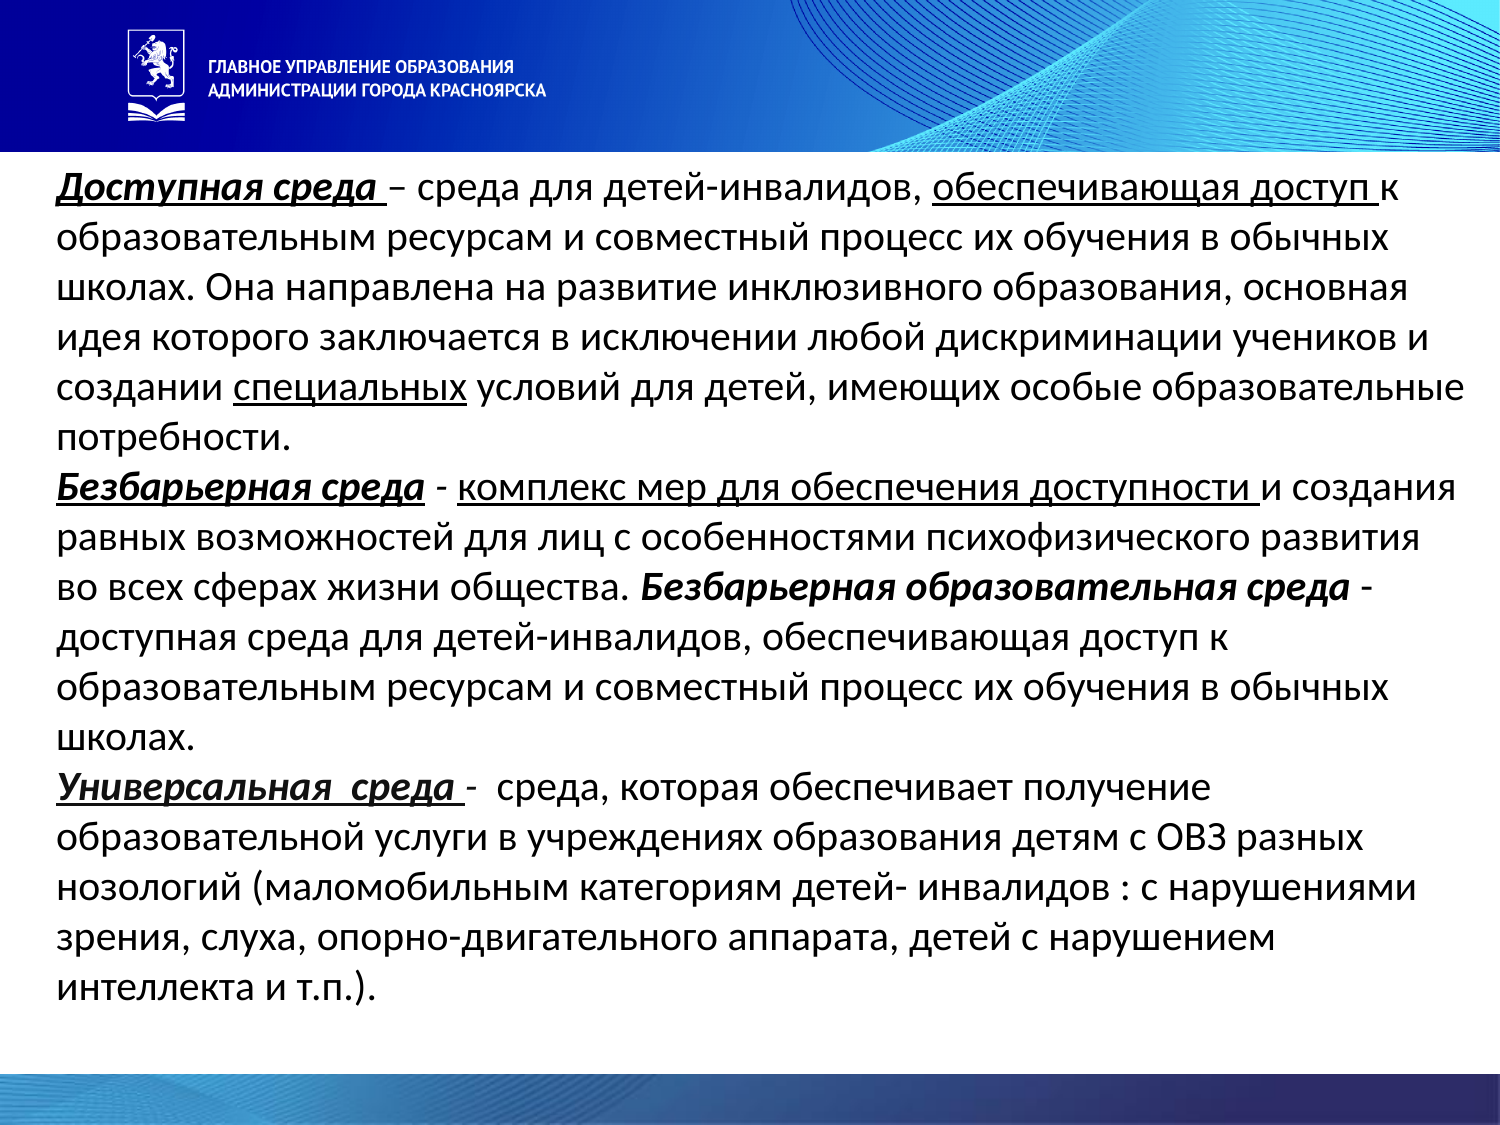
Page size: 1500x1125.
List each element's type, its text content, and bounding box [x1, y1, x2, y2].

text_box Доступная среда – среда для детей-инвалидов, обеспечивающая доступ к образовательным ресурсам и совместный процесс их обучения в обычных школах. Она направлена на развитие инклюзивного образования, основная идея которого заключается в исключении любой дискриминации учеников и создании специальных условий для детей, имеющих особые образовательные потребности. Безбарьерная среда - комплекс мер для обеспечения доступ­ности и создания равных возможностей для лиц с особенностями психофизического развития во всех сферах жизни общества. Безбарьерная образовательная среда - доступная среда для детей-инвалидов, обеспечивающая доступ к образовательным ресурсам и совместный процесс их обучения в обычных школах. Универсальная среда - среда, которая обеспечивает получение образовательной услуги в учреждениях образования детям с ОВЗ разных нозологий (маломобильным категориям детей- инвалидов : с нарушениями зрения, слуха, опорно-двигательного аппарата, детей с нарушением интеллекта и т.п.). [41, 160, 1483, 1067]
picture [0, 1073, 1500, 1125]
picture [0, 0, 1500, 152]
